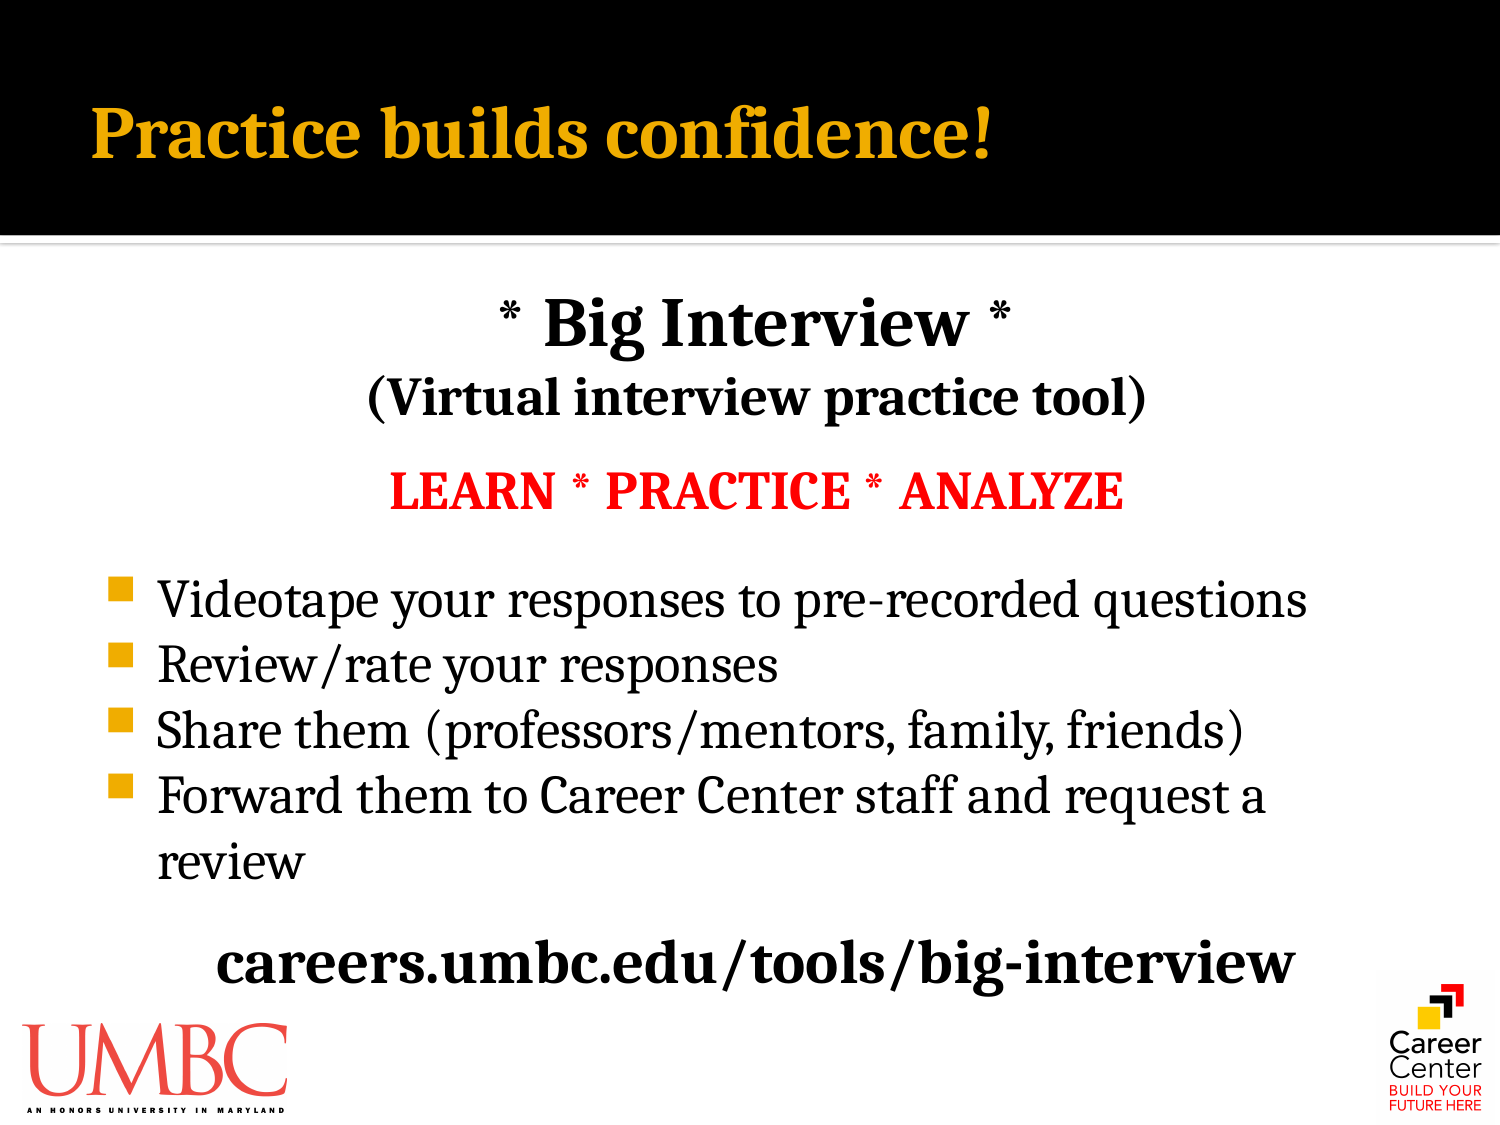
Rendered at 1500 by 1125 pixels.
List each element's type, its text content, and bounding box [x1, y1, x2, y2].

picture [1376, 970, 1495, 1125]
picture [22, 1023, 287, 1113]
title Practice builds confidence! [75, 25, 1425, 231]
list * Big Interview * (Virtual interview practice tool) LEARN * PRACTICE * ANALYZE Videotape your responses to pre-recorded questions Review/rate your responses Share them (professors/mentors, family, friends) Forward them to Career Center staff and request a review careers.umbc.edu/tools/big-interview [75, 261, 1425, 1005]
